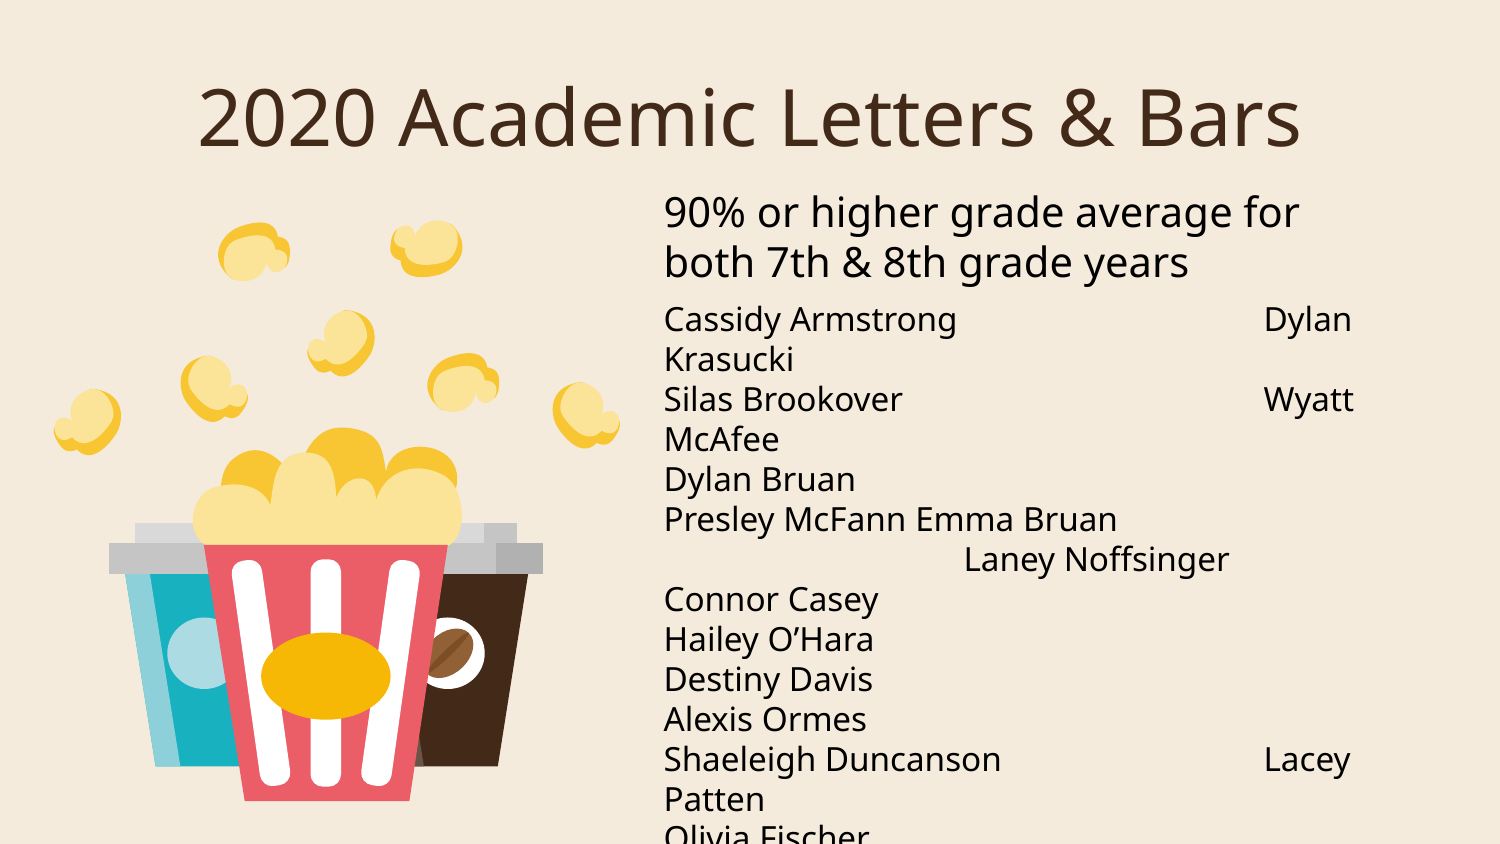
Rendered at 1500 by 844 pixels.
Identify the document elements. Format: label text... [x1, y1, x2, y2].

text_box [44, 210, 630, 802]
text_box 90% or higher grade average for both 7th & 8th grade years [648, 170, 1347, 283]
text_box Cassidy Armstrong Dylan Krasucki Silas Brookover Wyatt McAfee Dylan Bruan Presley McFann Emma Bruan Laney Noffsinger Connor Casey Hailey O’Hara Destiny Davis Alexis Ormes Shaeleigh Duncanson Lacey Patten Olivia Fischer Emma Roberts Lilah Flores Zachary Smithers Carson Gartner Caitlynn Steger Kaylee Helbling Abbi Sutton Bryce Henderson Kody Tucker Ashlyn Jetter Kristie Wright [648, 283, 1476, 785]
title 2020 Academic Letters & Bars [118, 88, 1382, 142]
